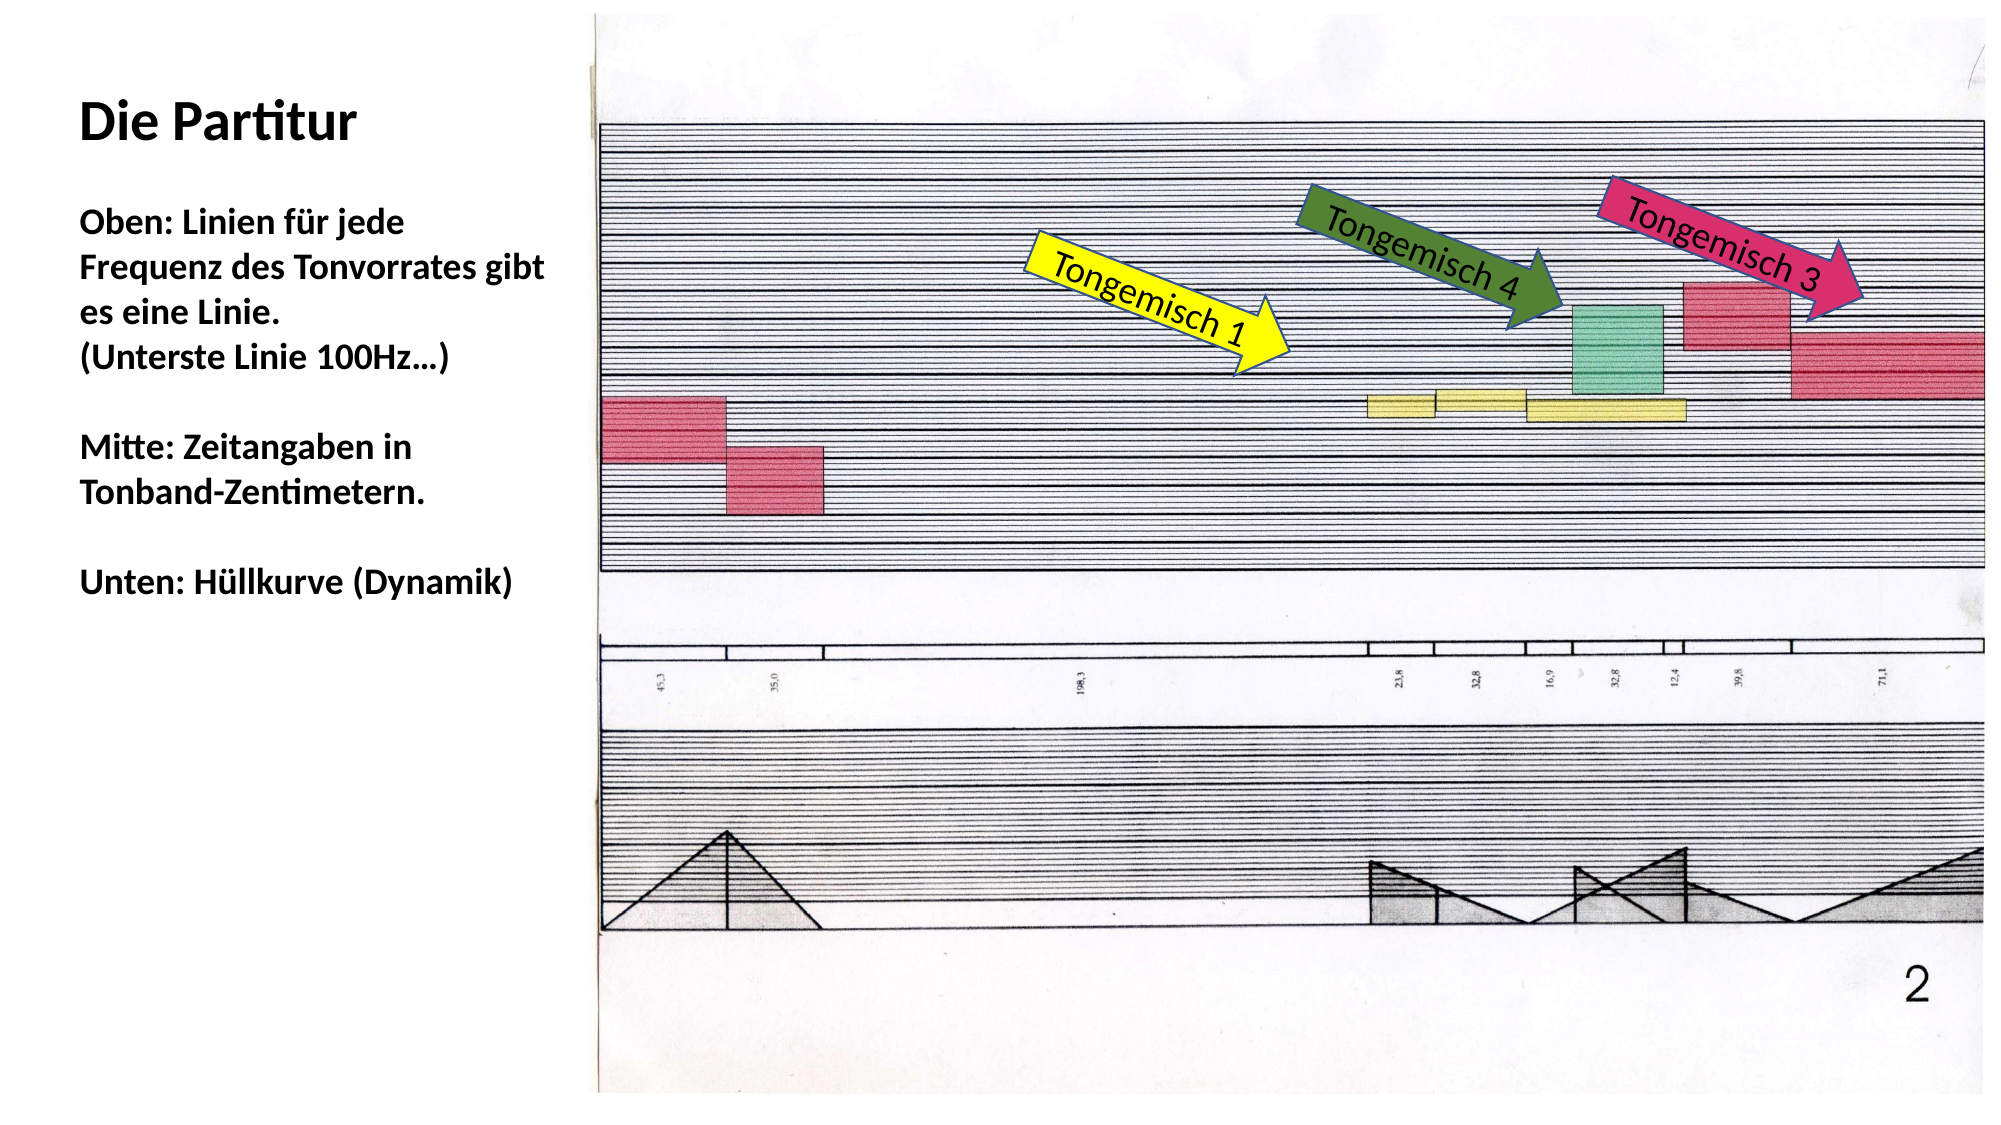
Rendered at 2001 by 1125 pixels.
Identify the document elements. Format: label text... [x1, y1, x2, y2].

picture [488, 12, 1989, 1113]
text_box Die Partitur Oben: Linien für jede Frequenz des Tonvorrates gibt es eine Linie. (Unterste Linie 100Hz…) Mitte: Zeitangaben in Tonband-Zentimetern. Unten: Hüllkurve (Dynamik) [64, 75, 488, 610]
